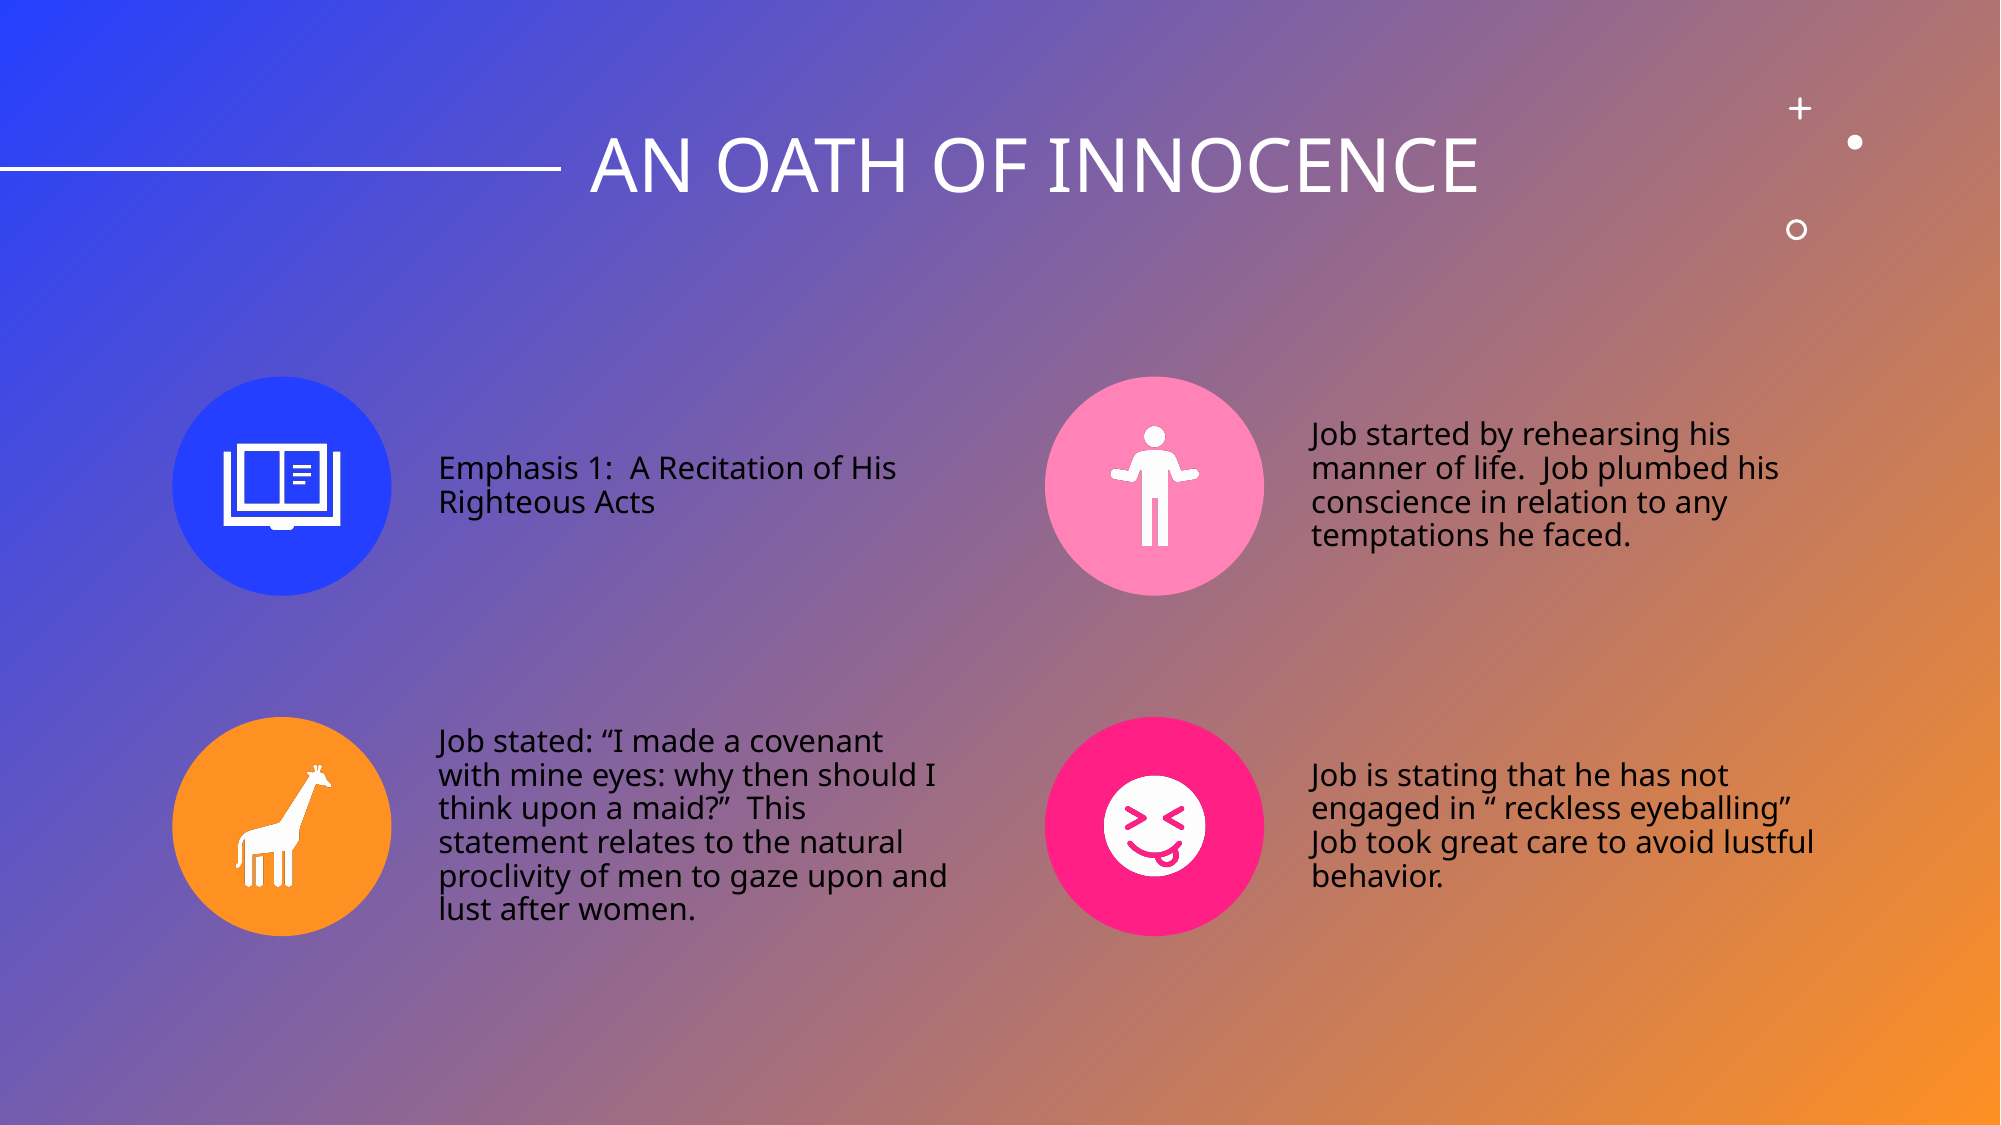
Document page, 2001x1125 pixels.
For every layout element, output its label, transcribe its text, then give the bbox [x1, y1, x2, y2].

text_box [0, 0, 2000, 1125]
text_box [1786, 219, 1808, 241]
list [137, 299, 1863, 1014]
title AN OATH OF INNOCENCE [575, 59, 1750, 278]
text_box [1847, 134, 1863, 150]
text_box [1788, 97, 1812, 120]
